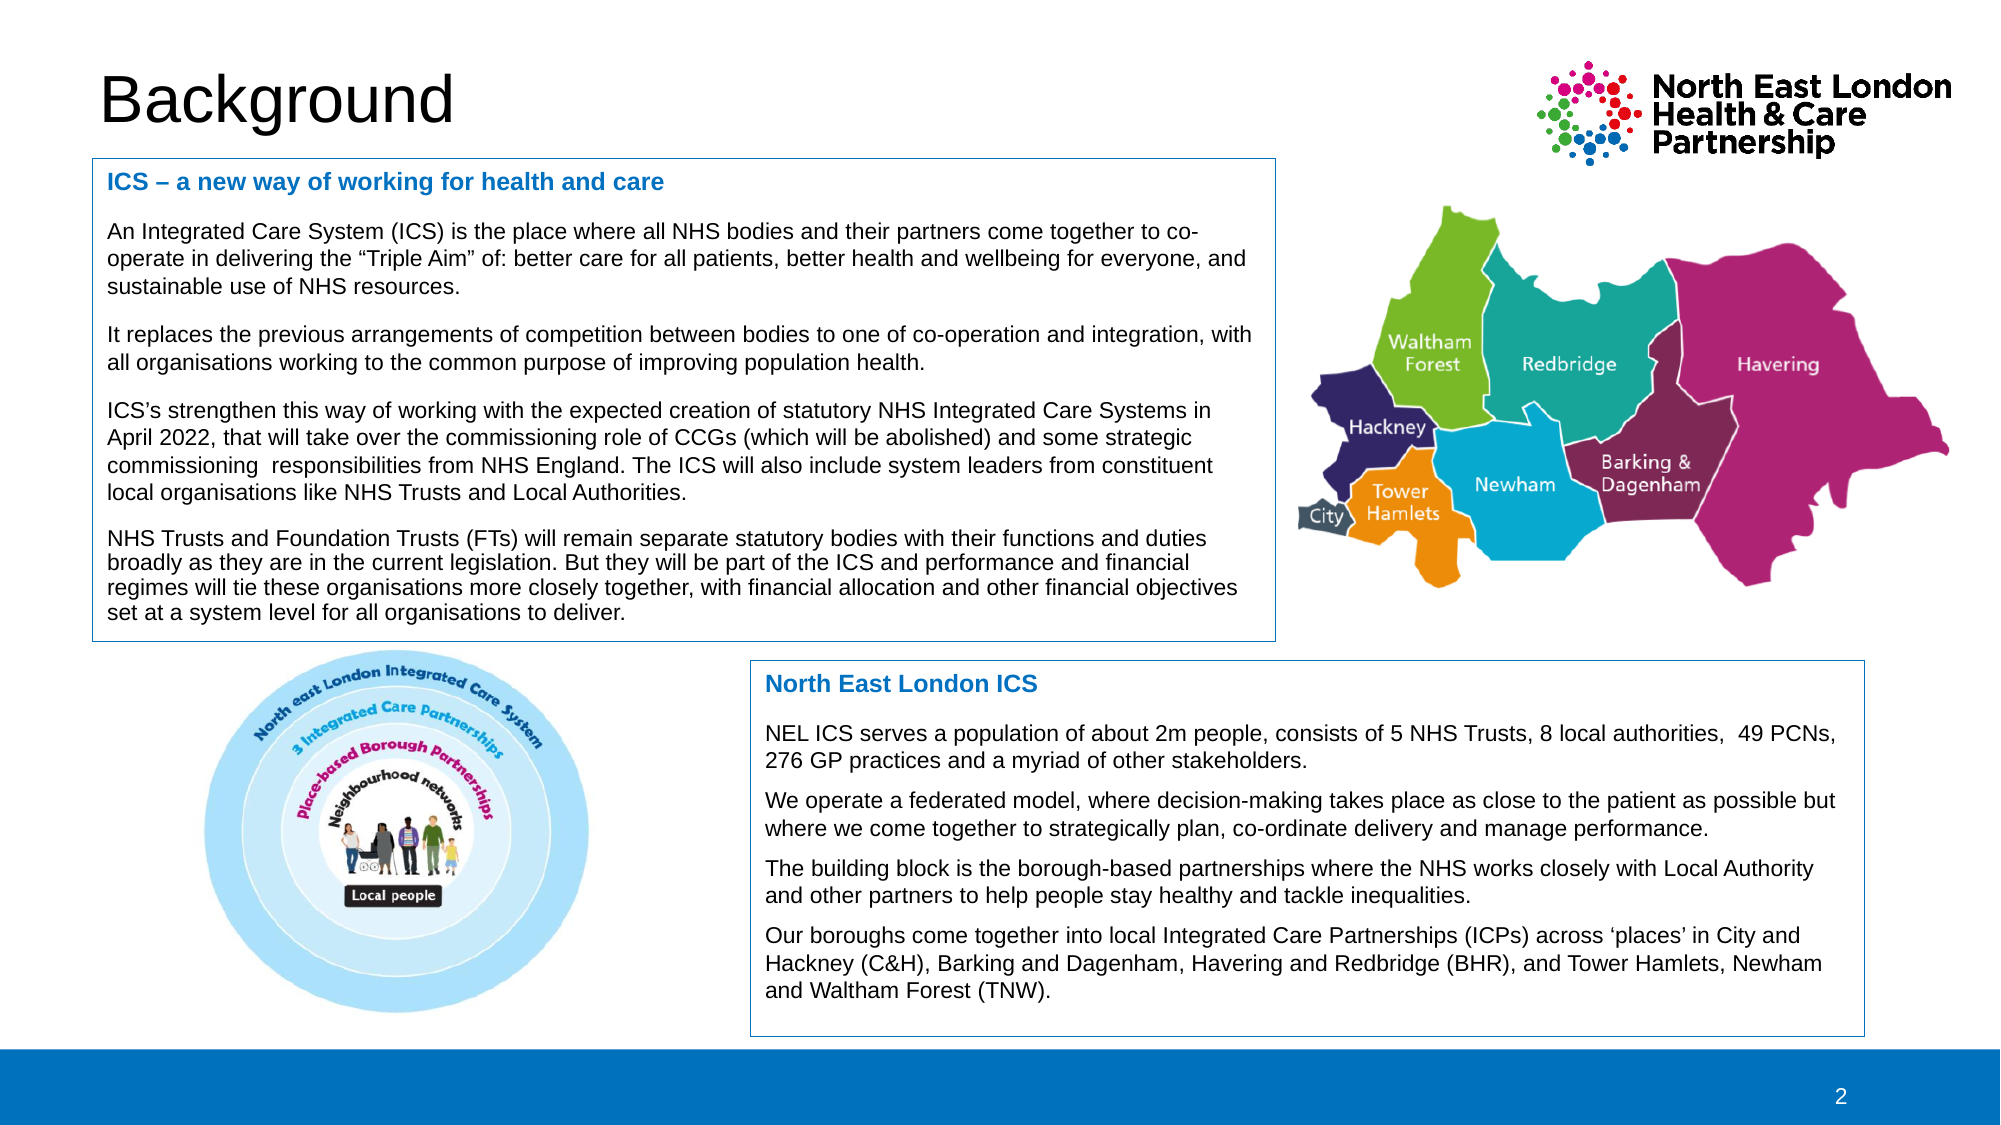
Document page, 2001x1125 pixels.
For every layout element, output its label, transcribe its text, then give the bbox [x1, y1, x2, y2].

picture [1774, 61, 1951, 166]
picture [1254, 172, 1979, 626]
title Background [84, 28, 1774, 173]
list North East London ICS NEL ICS serves a population of about 2m people, consists of 5 NHS Trusts, 8 local authorities, 49 PCNs, 276 GP practices and a myriad of other stakeholders. We operate a federated model, where decision-making takes place as close to the patient as possible but where we come together to strategically plan, co-ordinate delivery and manage performance. The building block is the borough-based partnerships where the NHS works closely with Local Authority and other partners to help people stay healthy and tackle inequalities. Our boroughs come together into local Integrated Care Partnerships (ICPs) across ‘places’ in City and Hackney (C&H), Barking and Dagenham, Havering and Redbridge (BHR), and Tower Hamlets, Newham and Waltham Forest (TNW). [750, 660, 1865, 1037]
picture [176, 641, 612, 1037]
slide_number 2 [1412, 1065, 1863, 1125]
text_box ICS – a new way of working for health and care An Integrated Care System (ICS) is the place where all NHS bodies and their partners come together to co-operate in delivering the “Triple Aim” of: better care for all patients, better health and wellbeing for everyone, and sustainable use of NHS resources. It replaces the previous arrangements of competition between bodies to one of co-operation and integration, with all organisations working to the common purpose of improving population health. ICS’s strengthen this way of working with the expected creation of statutory NHS Integrated Care Systems in April 2022, that will take over the commissioning role of CCGs (which will be abolished) and some strategic commissioning responsibilities from NHS England. The ICS will also include system leaders from constituent local organisations like NHS Trusts and Local Authorities. NHS Trusts and Foundation Trusts (FTs) will remain separate statutory bodies with their functions and duties broadly as they are in the current legislation. But they will be part of the ICS and performance and financial regimes will tie these organisations more closely together, with financial allocation and other financial objectives set at a system level for all organisations to deliver. [92, 158, 1276, 642]
